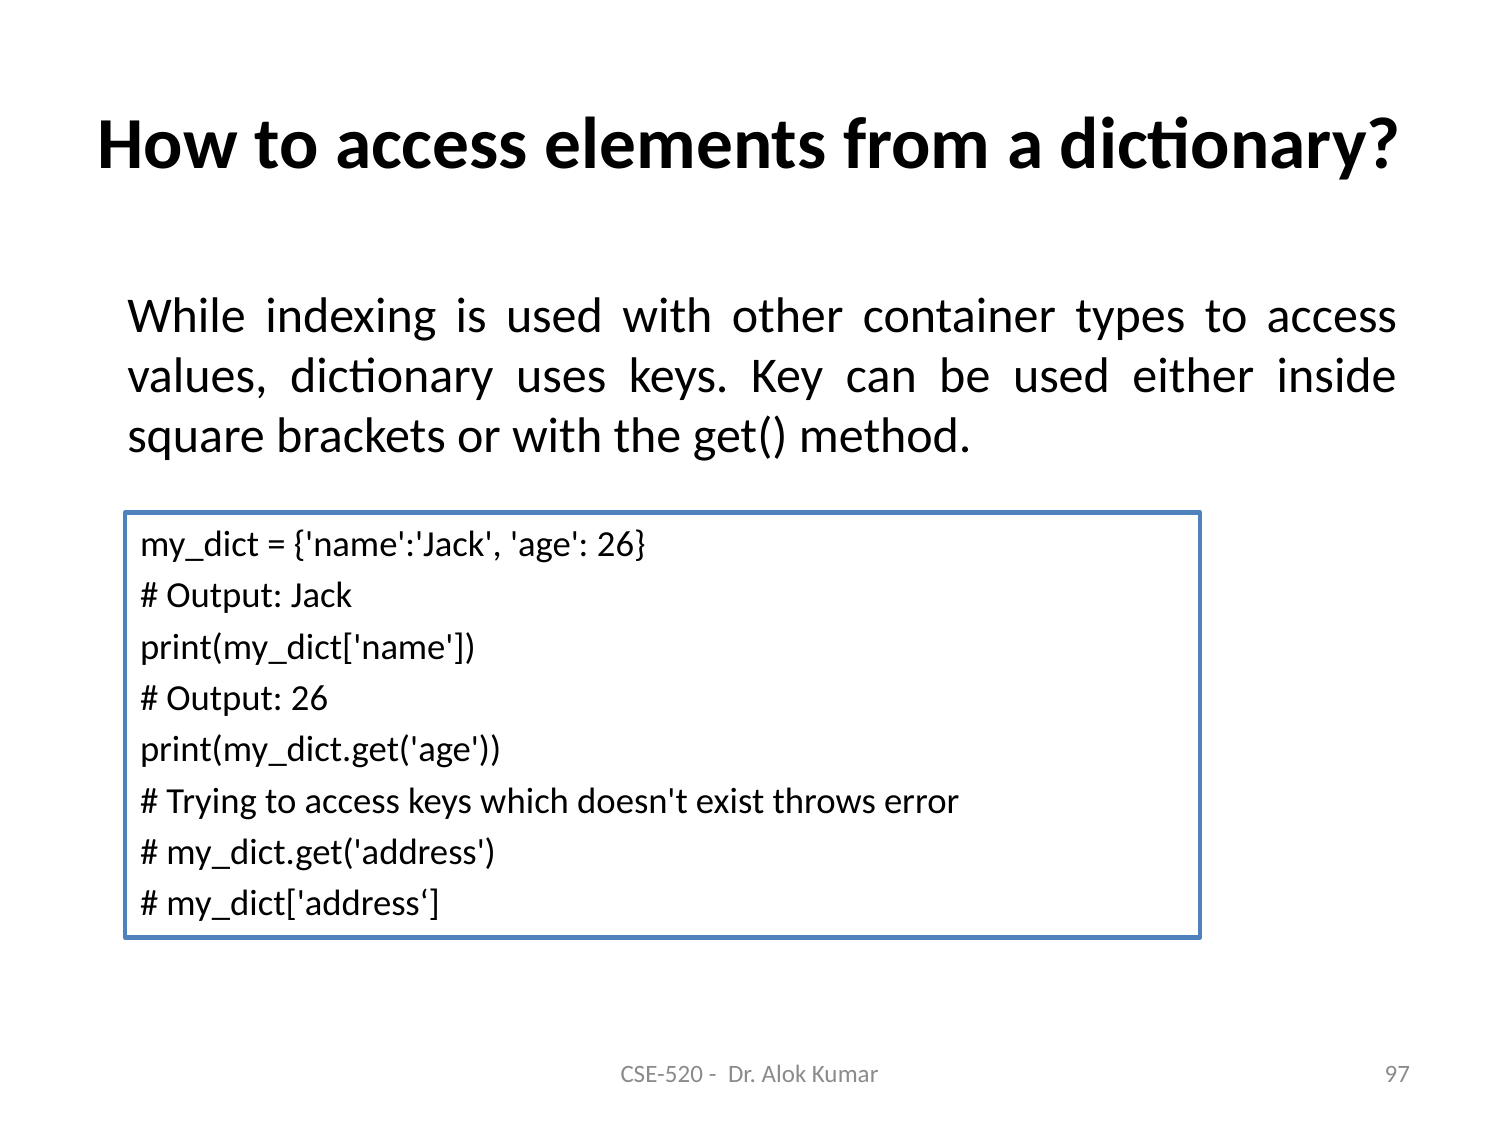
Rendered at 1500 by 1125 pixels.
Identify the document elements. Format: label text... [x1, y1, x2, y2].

footer CSE-520 - Dr. Alok Kumar [512, 1042, 988, 1103]
slide_number 97 [1074, 1042, 1425, 1103]
list my_dict = {'name':'Jack', 'age': 26} # Output: Jack print(my_dict['name']) # Output: 26 print(my_dict.get('age')) # Trying to access keys which doesn't exist throws error # my_dict.get('address') # my_dict['address‘] [123, 510, 1202, 940]
text_box While indexing is used with other container types to access values, dictionary uses keys. Key can be used either inside square brackets or with the get() method. [112, 274, 1413, 470]
title How to access elements from a dictionary? [75, 45, 1425, 233]
